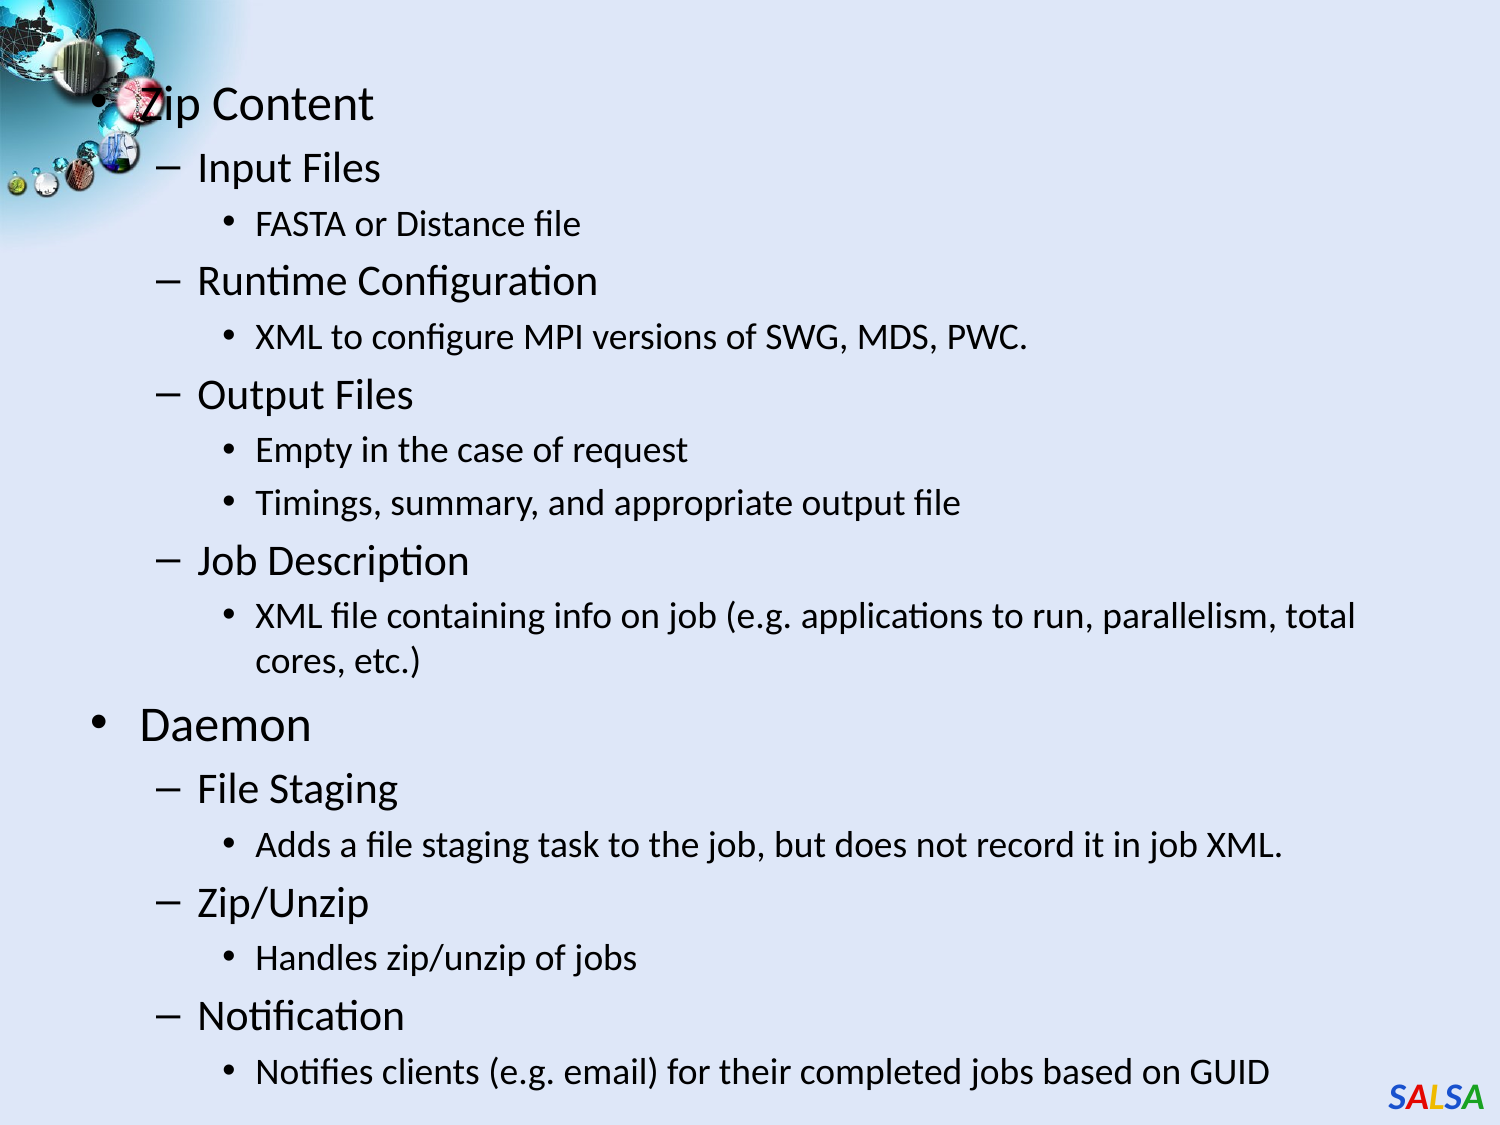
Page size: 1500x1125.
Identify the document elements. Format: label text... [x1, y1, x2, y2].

picture [0, 0, 263, 253]
list Zip Content Input Files FASTA or Distance file Runtime Configuration XML to configure MPI versions of SWG, MDS, PWC. Output Files Empty in the case of request Timings, summary, and appropriate output file Job Description XML file containing info on job (e.g. applications to run, parallelism, total cores, etc.) Daemon File Staging Adds a file staging task to the job, but does not record it in job XML. Zip/Unzip Handles zip/unzip of jobs Notification Notifies clients (e.g. email) for their completed jobs based on GUID [75, 62, 1425, 1100]
